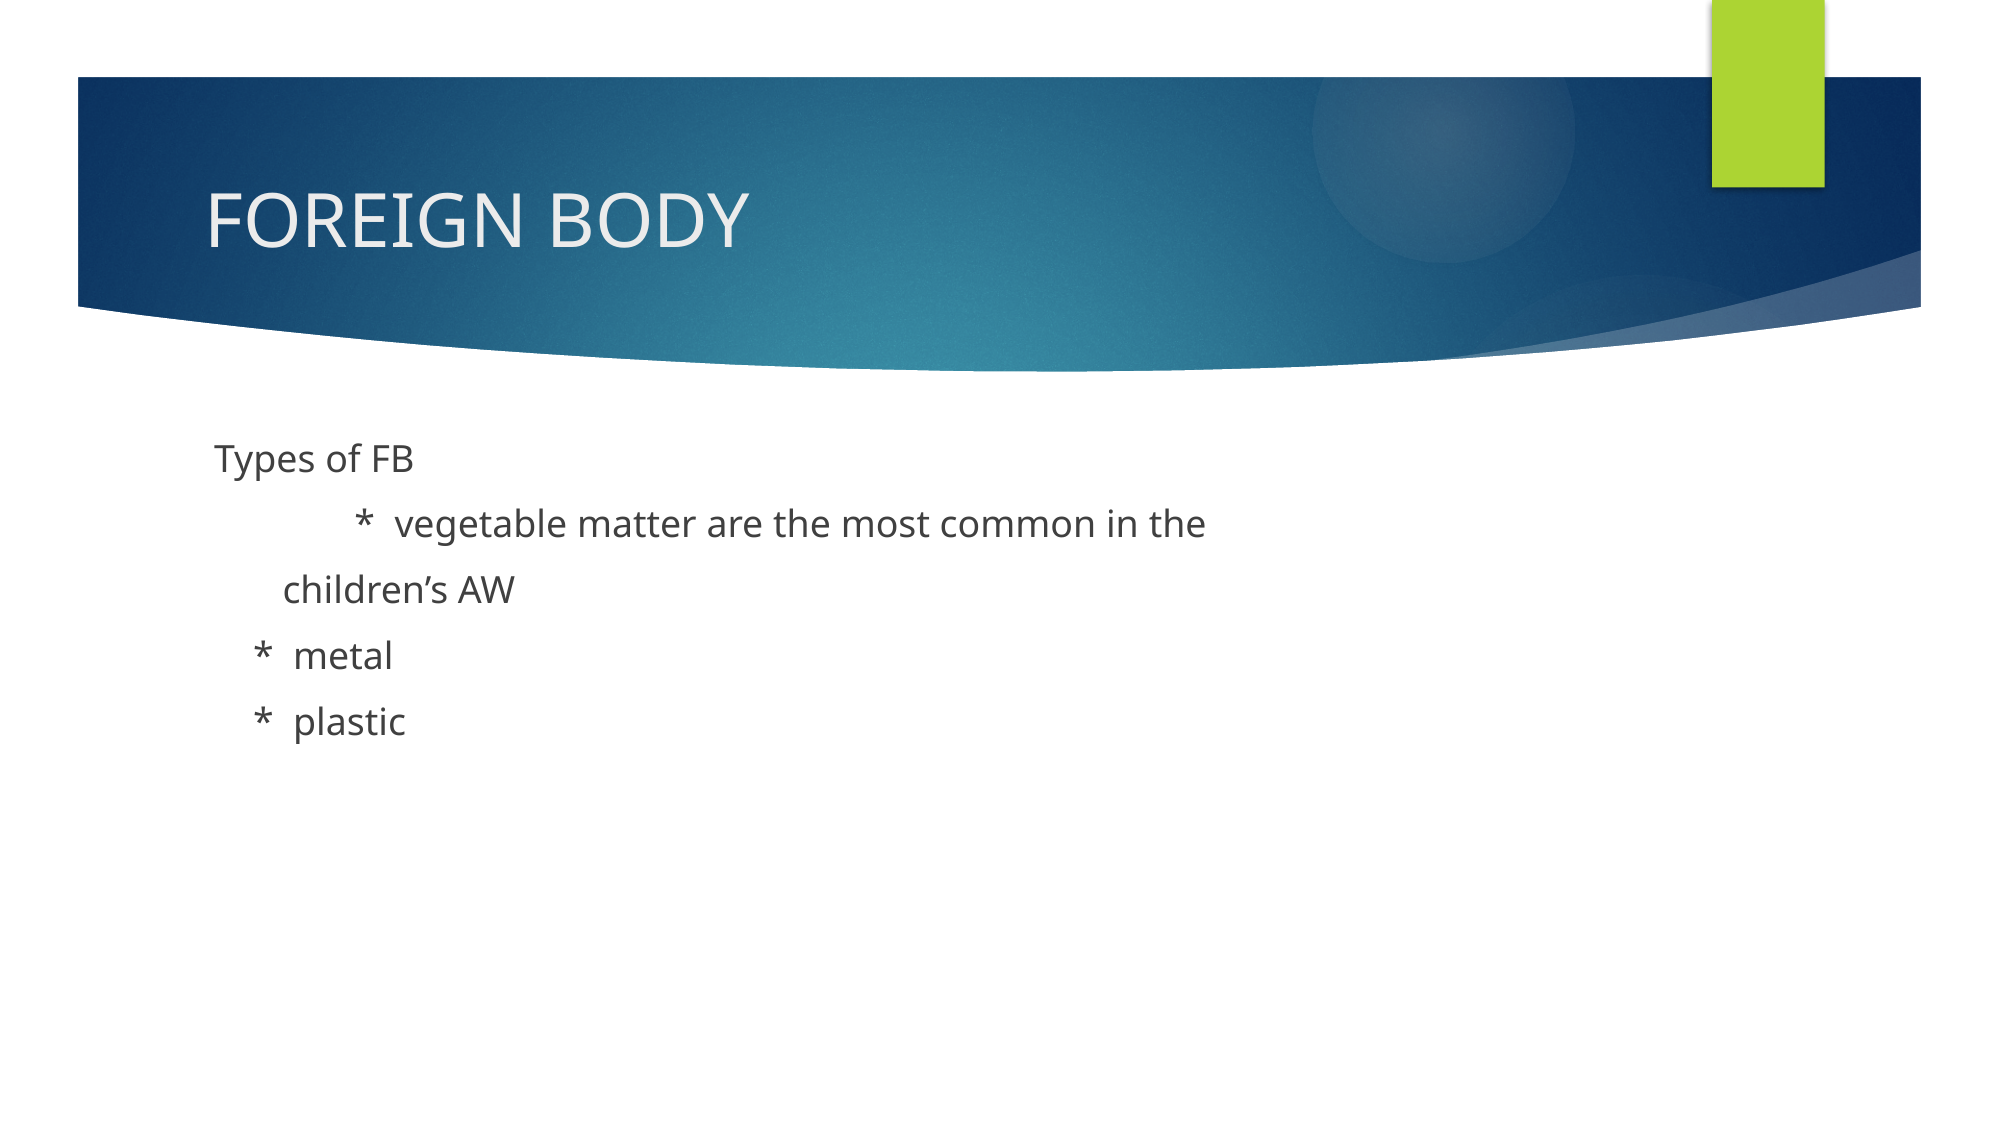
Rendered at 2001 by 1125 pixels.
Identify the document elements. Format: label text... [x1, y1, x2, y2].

list Types of FB * vegetable matter are the most common in the children’s AW * metal * plastic [189, 427, 1627, 988]
title FOREIGN BODY [189, 159, 1627, 276]
